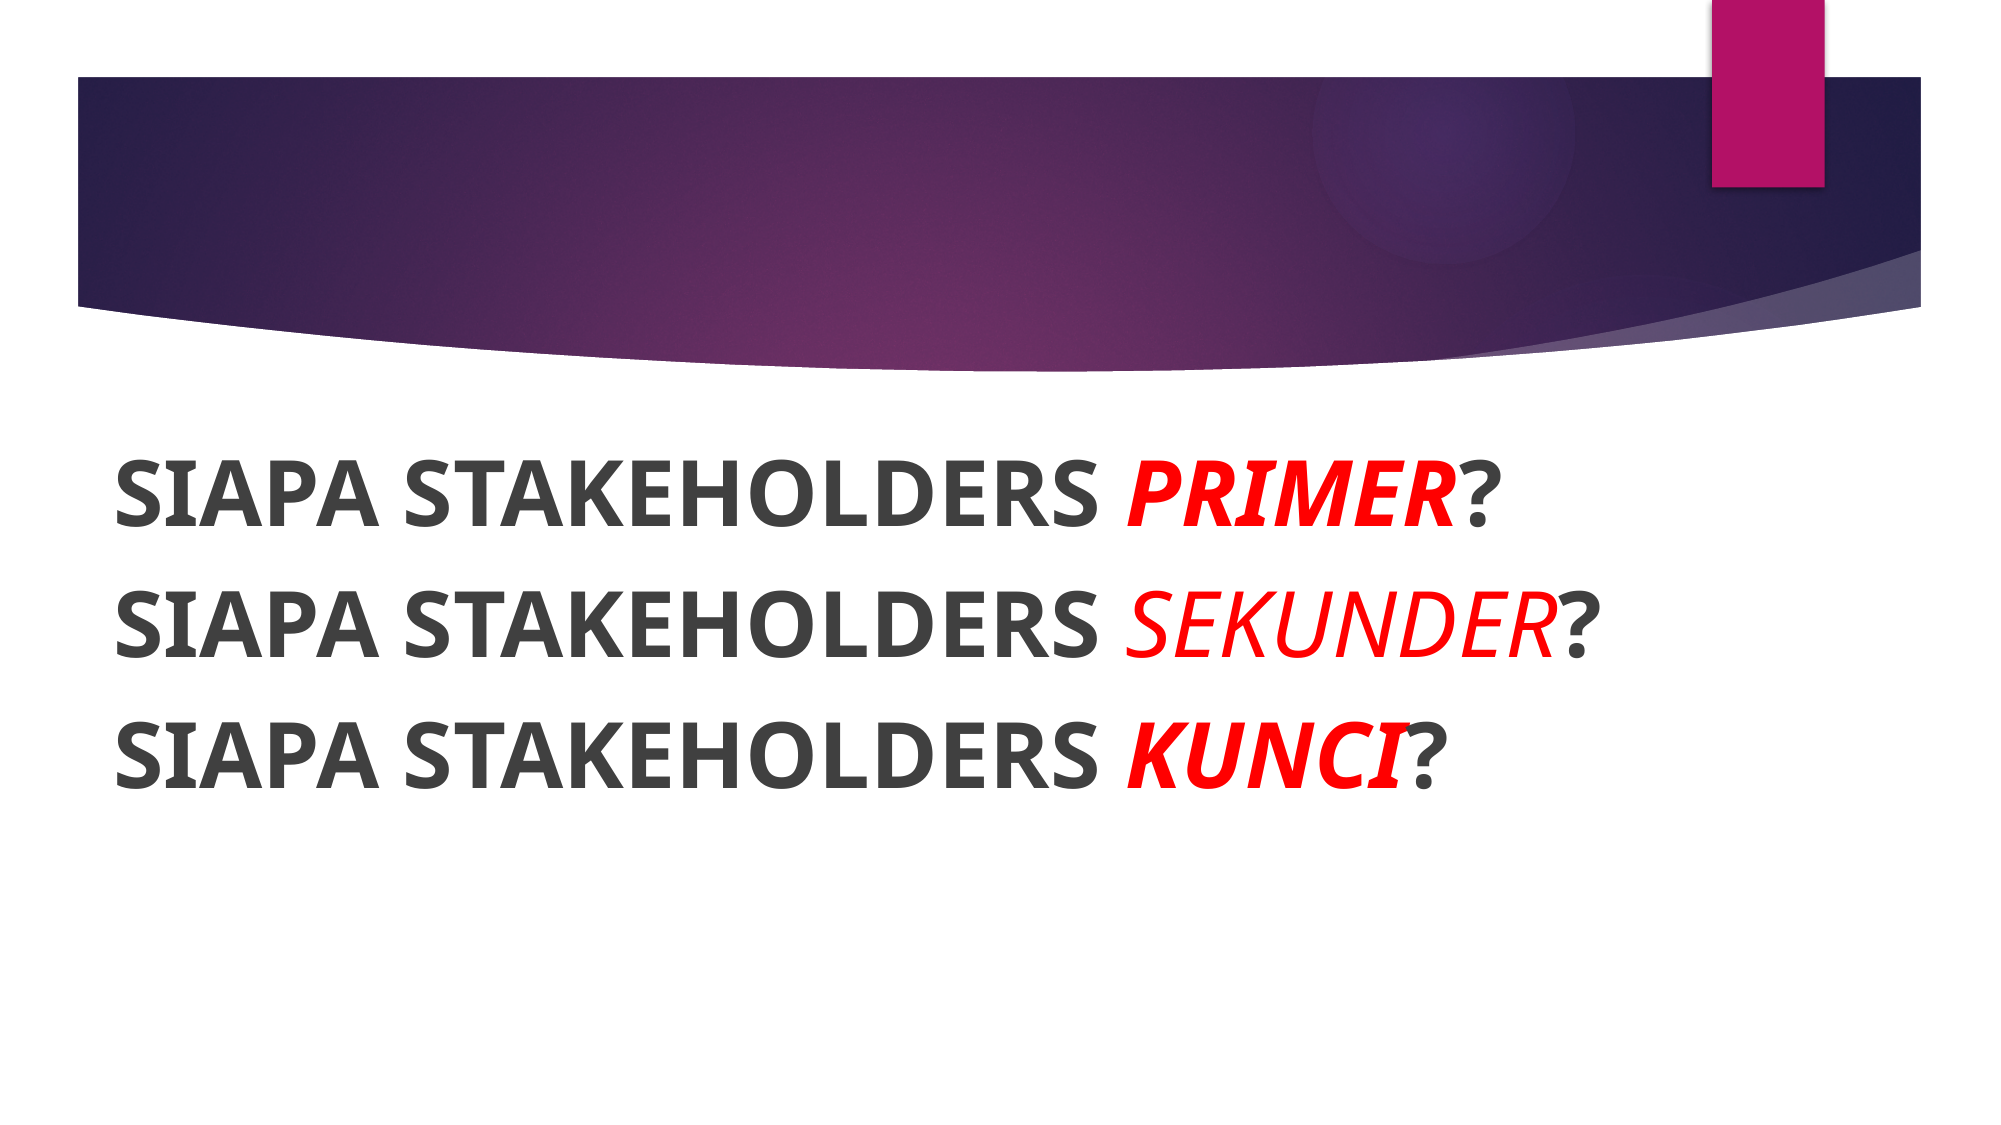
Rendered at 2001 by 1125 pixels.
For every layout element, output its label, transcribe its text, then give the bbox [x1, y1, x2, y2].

list SIAPA STAKEHOLDERS PRIMER? SIAPA STAKEHOLDERS SEKUNDER? SIAPA STAKEHOLDERS KUNCI? [98, 427, 1938, 988]
